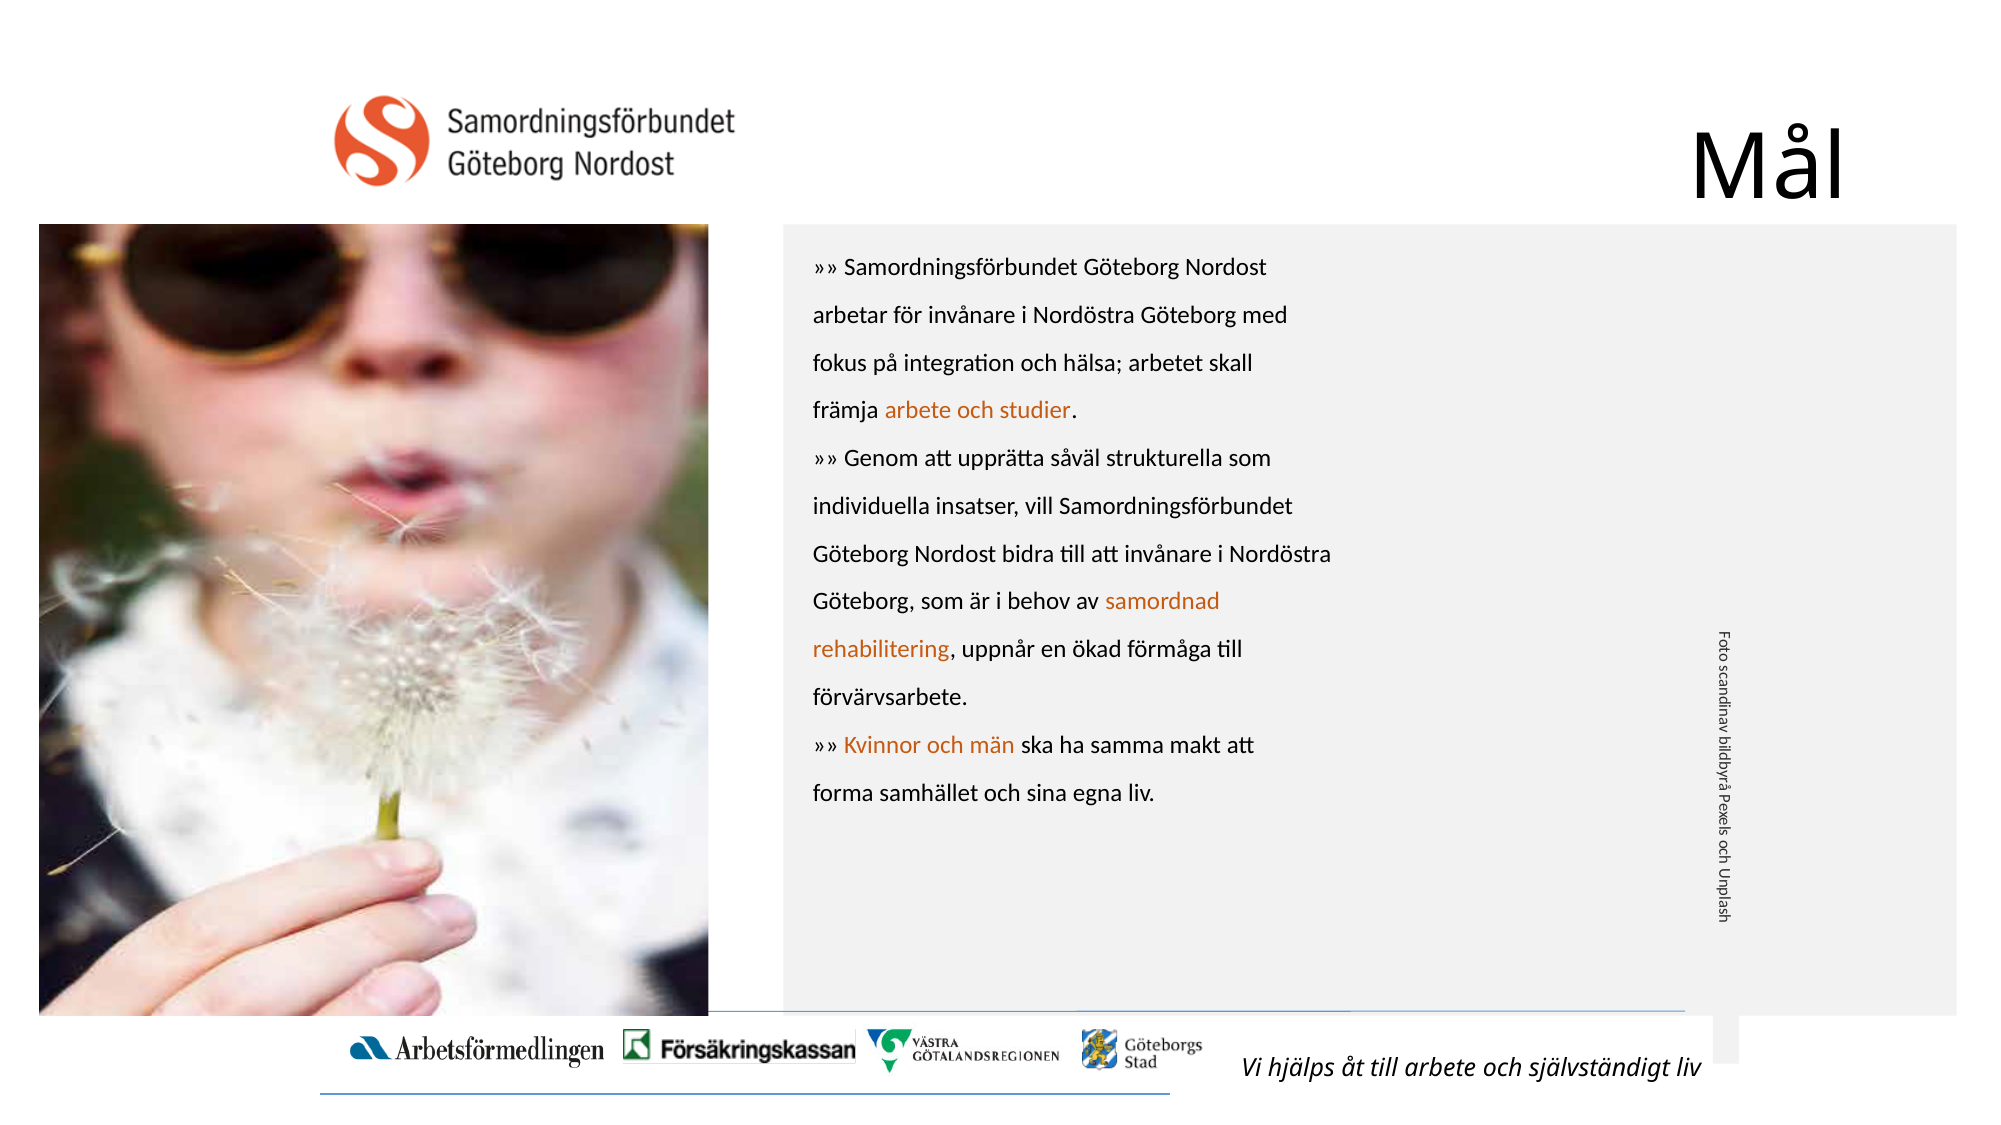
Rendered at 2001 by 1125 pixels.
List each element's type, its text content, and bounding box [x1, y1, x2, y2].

picture [350, 1036, 604, 1068]
text_box Foto scandinav bildbyrå Pexels och Unplash [1712, 491, 1740, 1064]
picture [1082, 1029, 1204, 1072]
picture [310, 67, 759, 215]
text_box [862, 1023, 1063, 1080]
list »» Samordningsförbundet Göteborg Nordost arbetar för invånare i Nordöstra Göteborg med fokus på integration och hälsa; arbetet skall främja arbete och studier. »» Genom att upprätta såväl strukturella som individuella insatser, vill Samordningsförbundet Göteborg Nordost bidra till att invånare i Nordöstra Göteborg, som är i behov av samordnad rehabilitering, uppnår en ökad förmåga till förvärvsarbete. »» Kvinnor och män ska ha samma makt att forma samhället och sina egna liv. [783, 224, 1957, 1016]
picture [623, 1029, 857, 1065]
title Mål [137, 59, 1863, 278]
text_box Vi hjälps åt till arbete och självständigt liv [1226, 1044, 1752, 1089]
picture [39, 224, 709, 1016]
